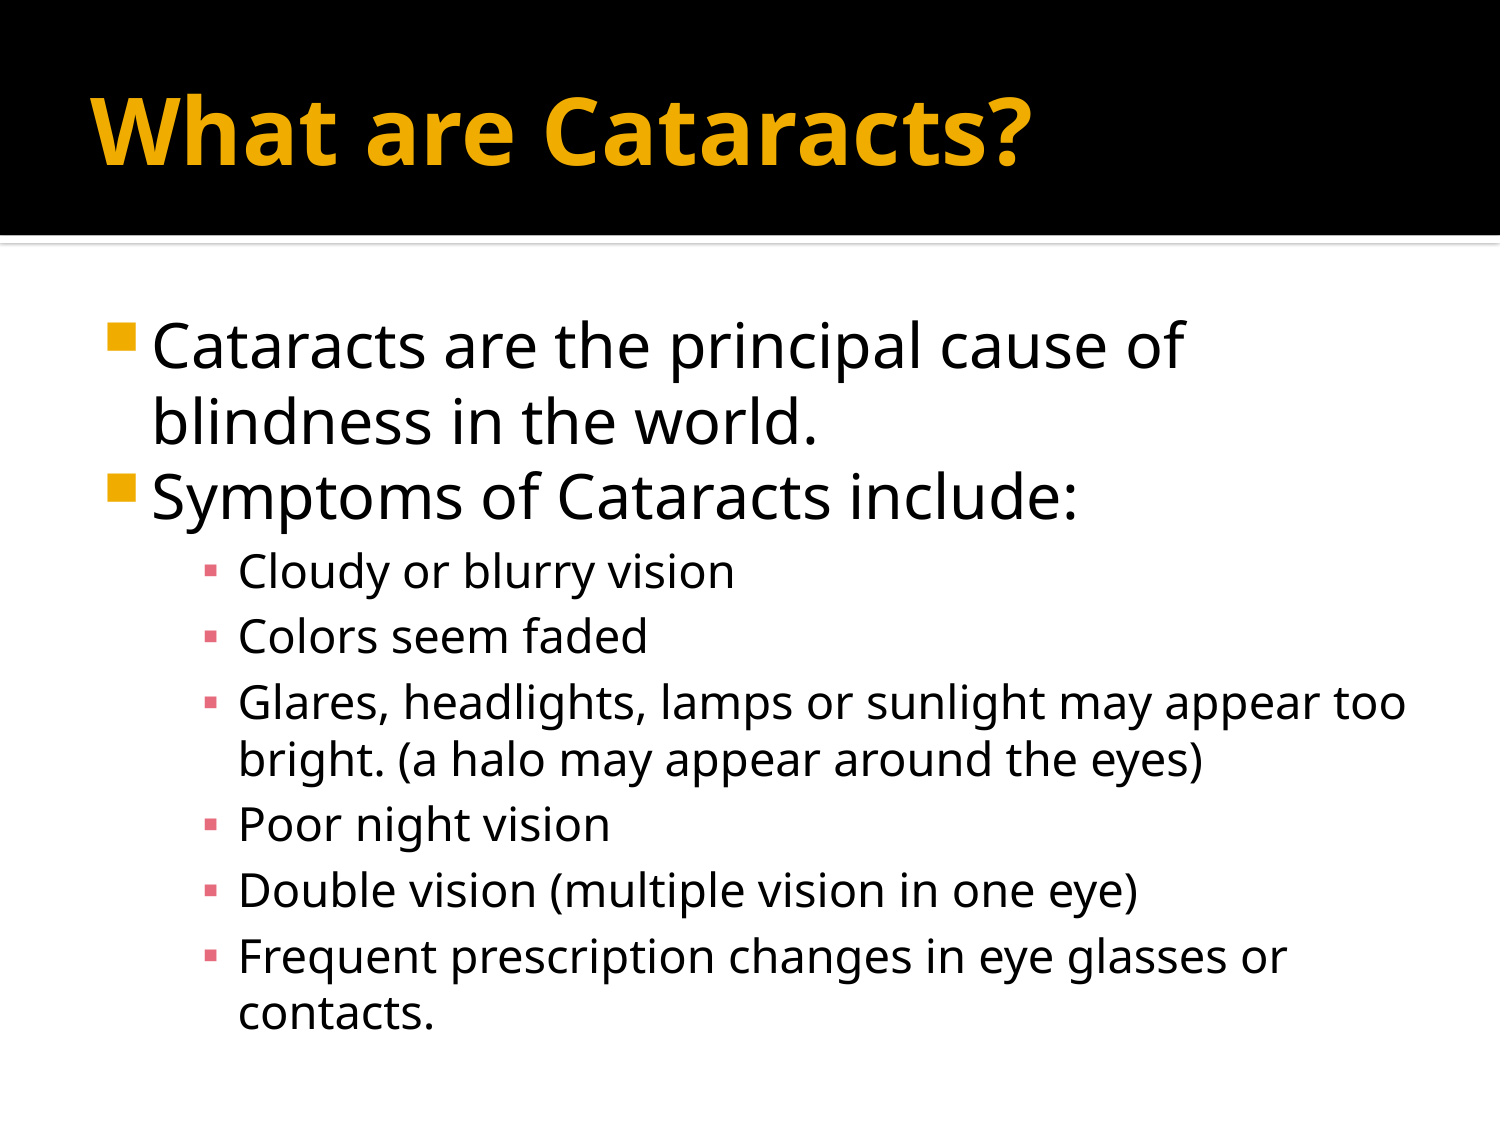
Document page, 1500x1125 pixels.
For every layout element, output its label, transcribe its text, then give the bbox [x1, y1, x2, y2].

title What are Cataracts? [75, 25, 1425, 231]
list Cataracts are the principal cause of blindness in the world. Symptoms of Cataracts include: Cloudy or blurry vision Colors seem faded Glares, headlights, lamps or sunlight may appear too bright. (a halo may appear around the eyes) Poor night vision Double vision (multiple vision in one eye) Frequent prescription changes in eye glasses or contacts. [75, 291, 1425, 1050]
